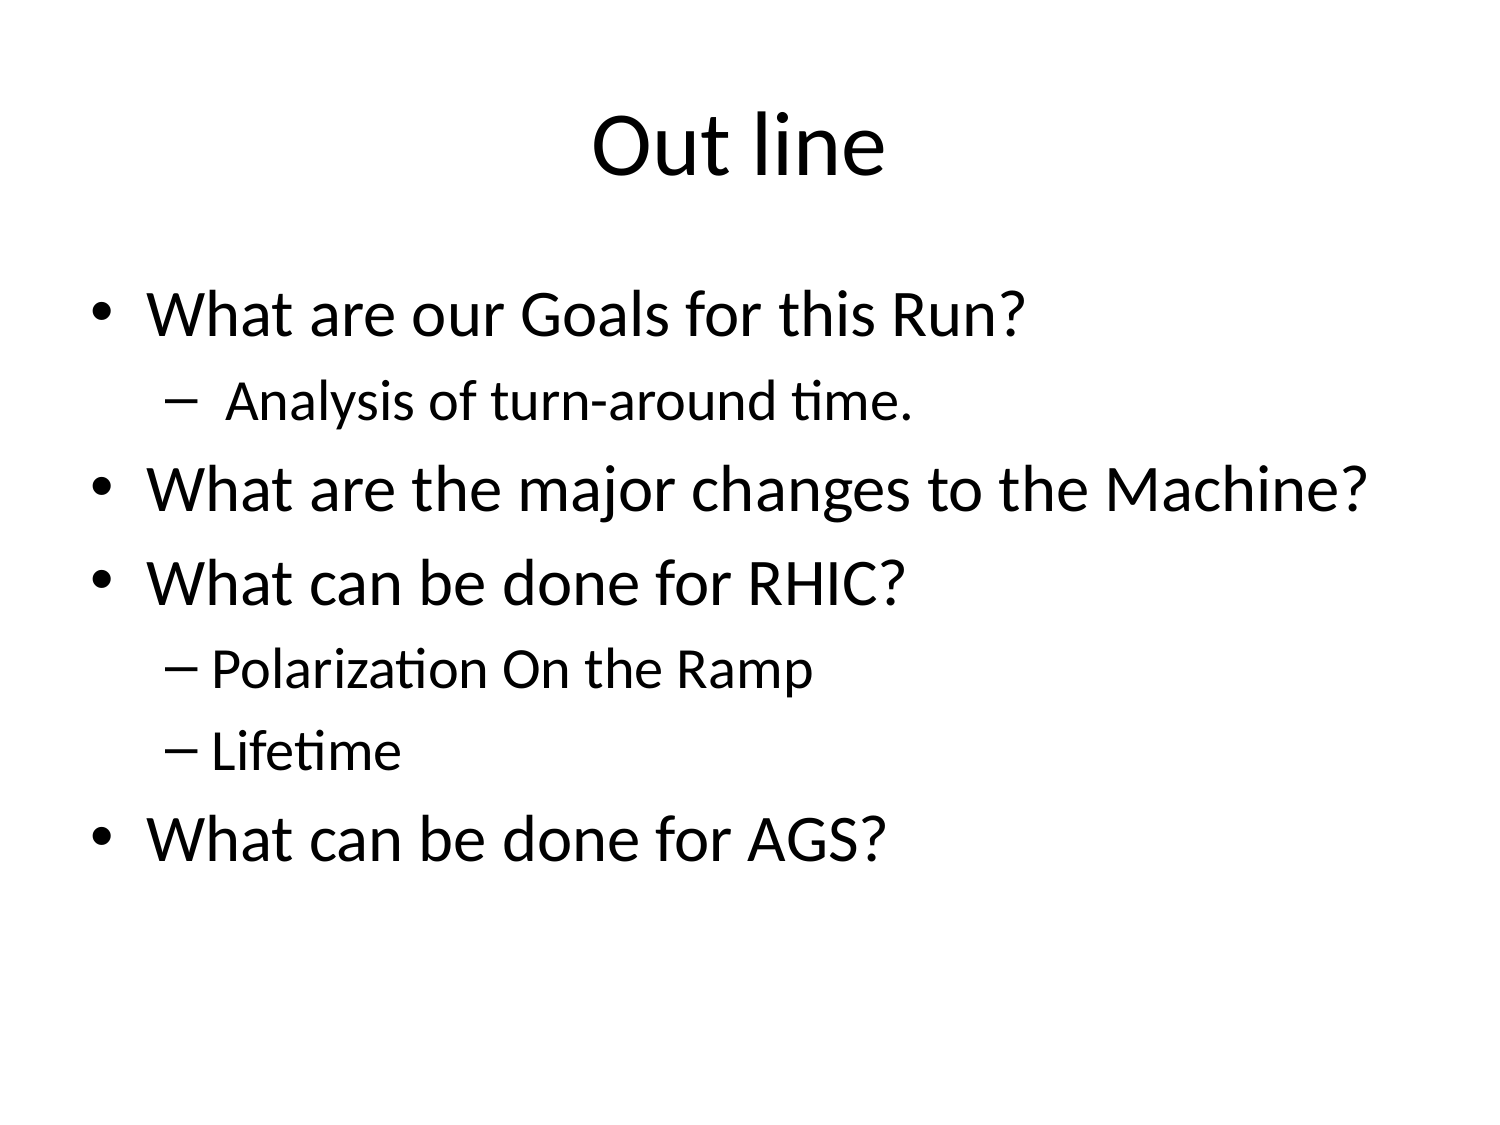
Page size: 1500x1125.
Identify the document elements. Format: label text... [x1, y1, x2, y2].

list What are our Goals for this Run? Analysis of turn-around time. What are the major changes to the Machine? What can be done for RHIC? Polarization On the Ramp Lifetime What can be done for AGS? [75, 262, 1425, 1005]
title Out line [75, 45, 1425, 233]
